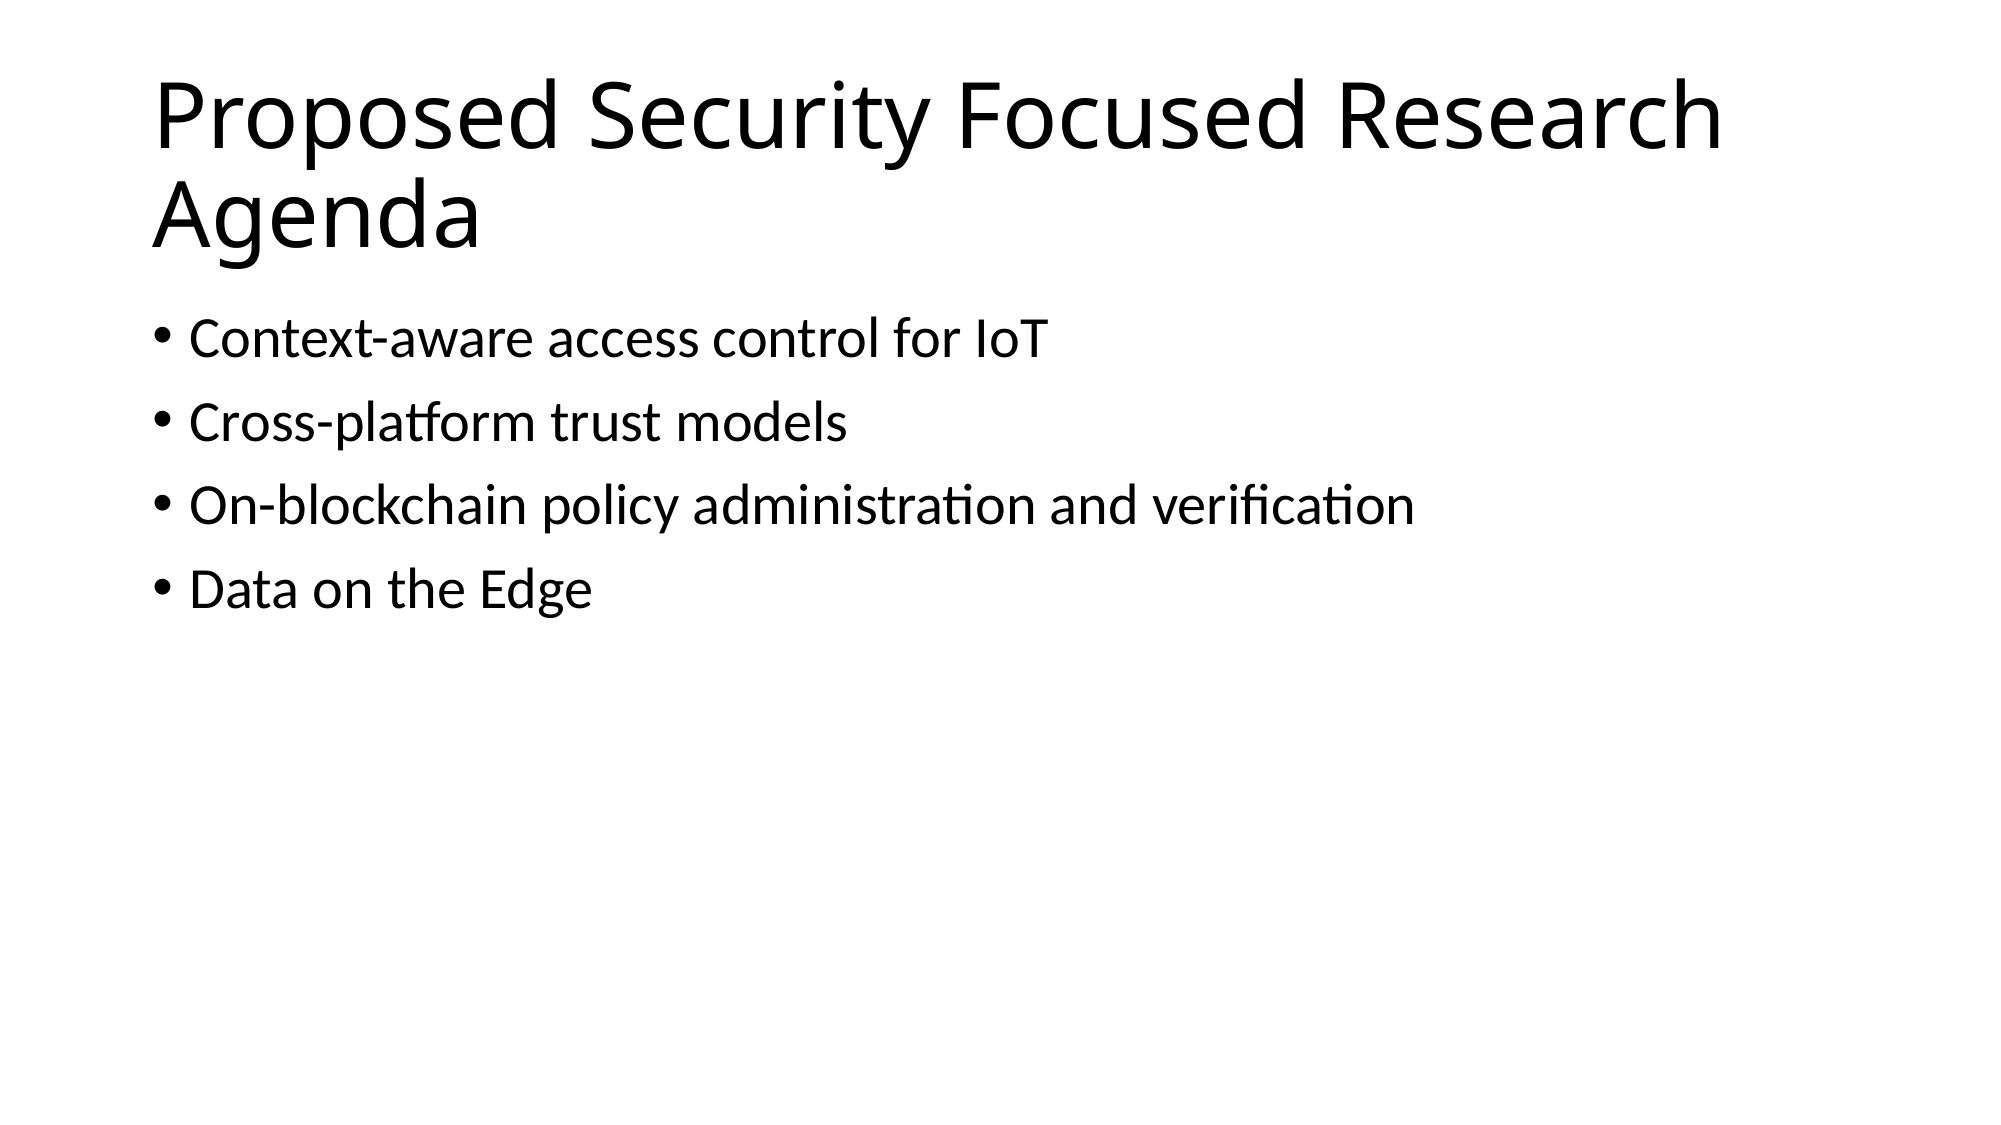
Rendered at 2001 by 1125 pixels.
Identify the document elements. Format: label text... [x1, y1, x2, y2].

list Context-aware access control for IoT Cross-platform trust models On-blockchain policy administration and verification Data on the Edge [137, 299, 1863, 1014]
title Proposed Security Focused Research Agenda [137, 59, 1863, 278]
